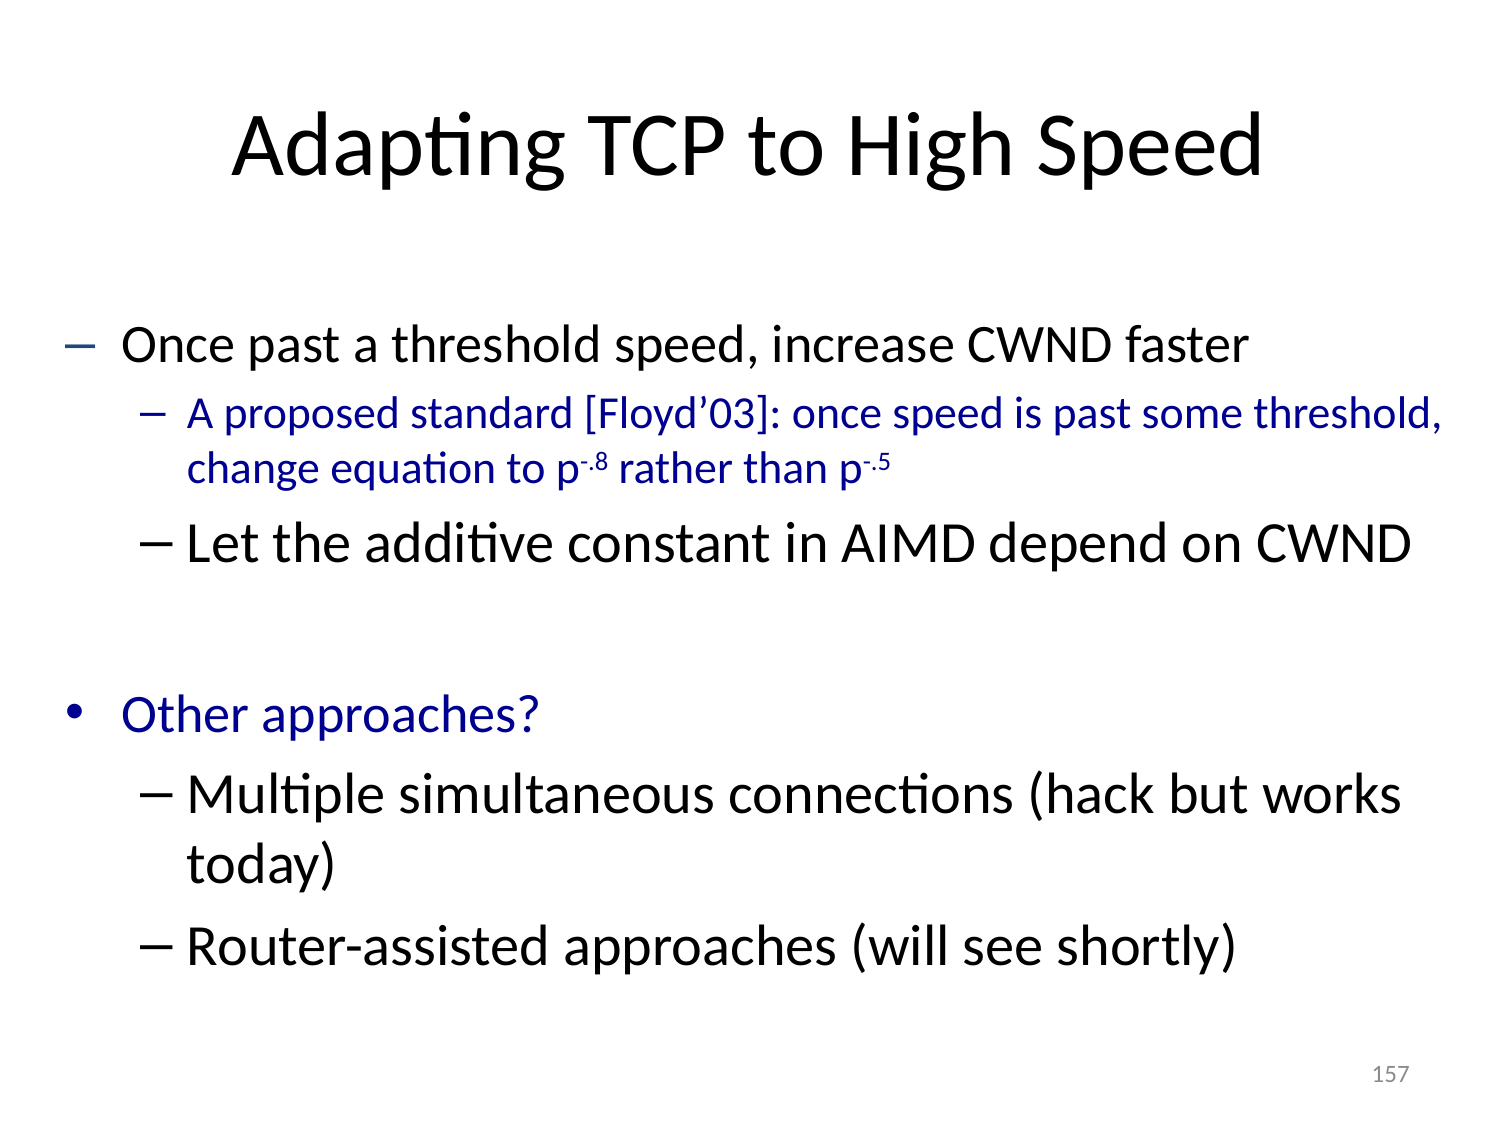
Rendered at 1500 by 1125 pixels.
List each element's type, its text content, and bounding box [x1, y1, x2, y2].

list Once past a threshold speed, increase CWND faster A proposed standard [Floyd’03]: once speed is past some threshold, change equation to p-.8 rather than p-.5 Let the additive constant in AIMD depend on CWND Other approaches? Multiple simultaneous connections (hack but works today) Router-assisted approaches (will see shortly) [50, 301, 1475, 1025]
title Adapting TCP to High Speed [75, 45, 1425, 233]
slide_number 157 [1074, 1042, 1425, 1103]
